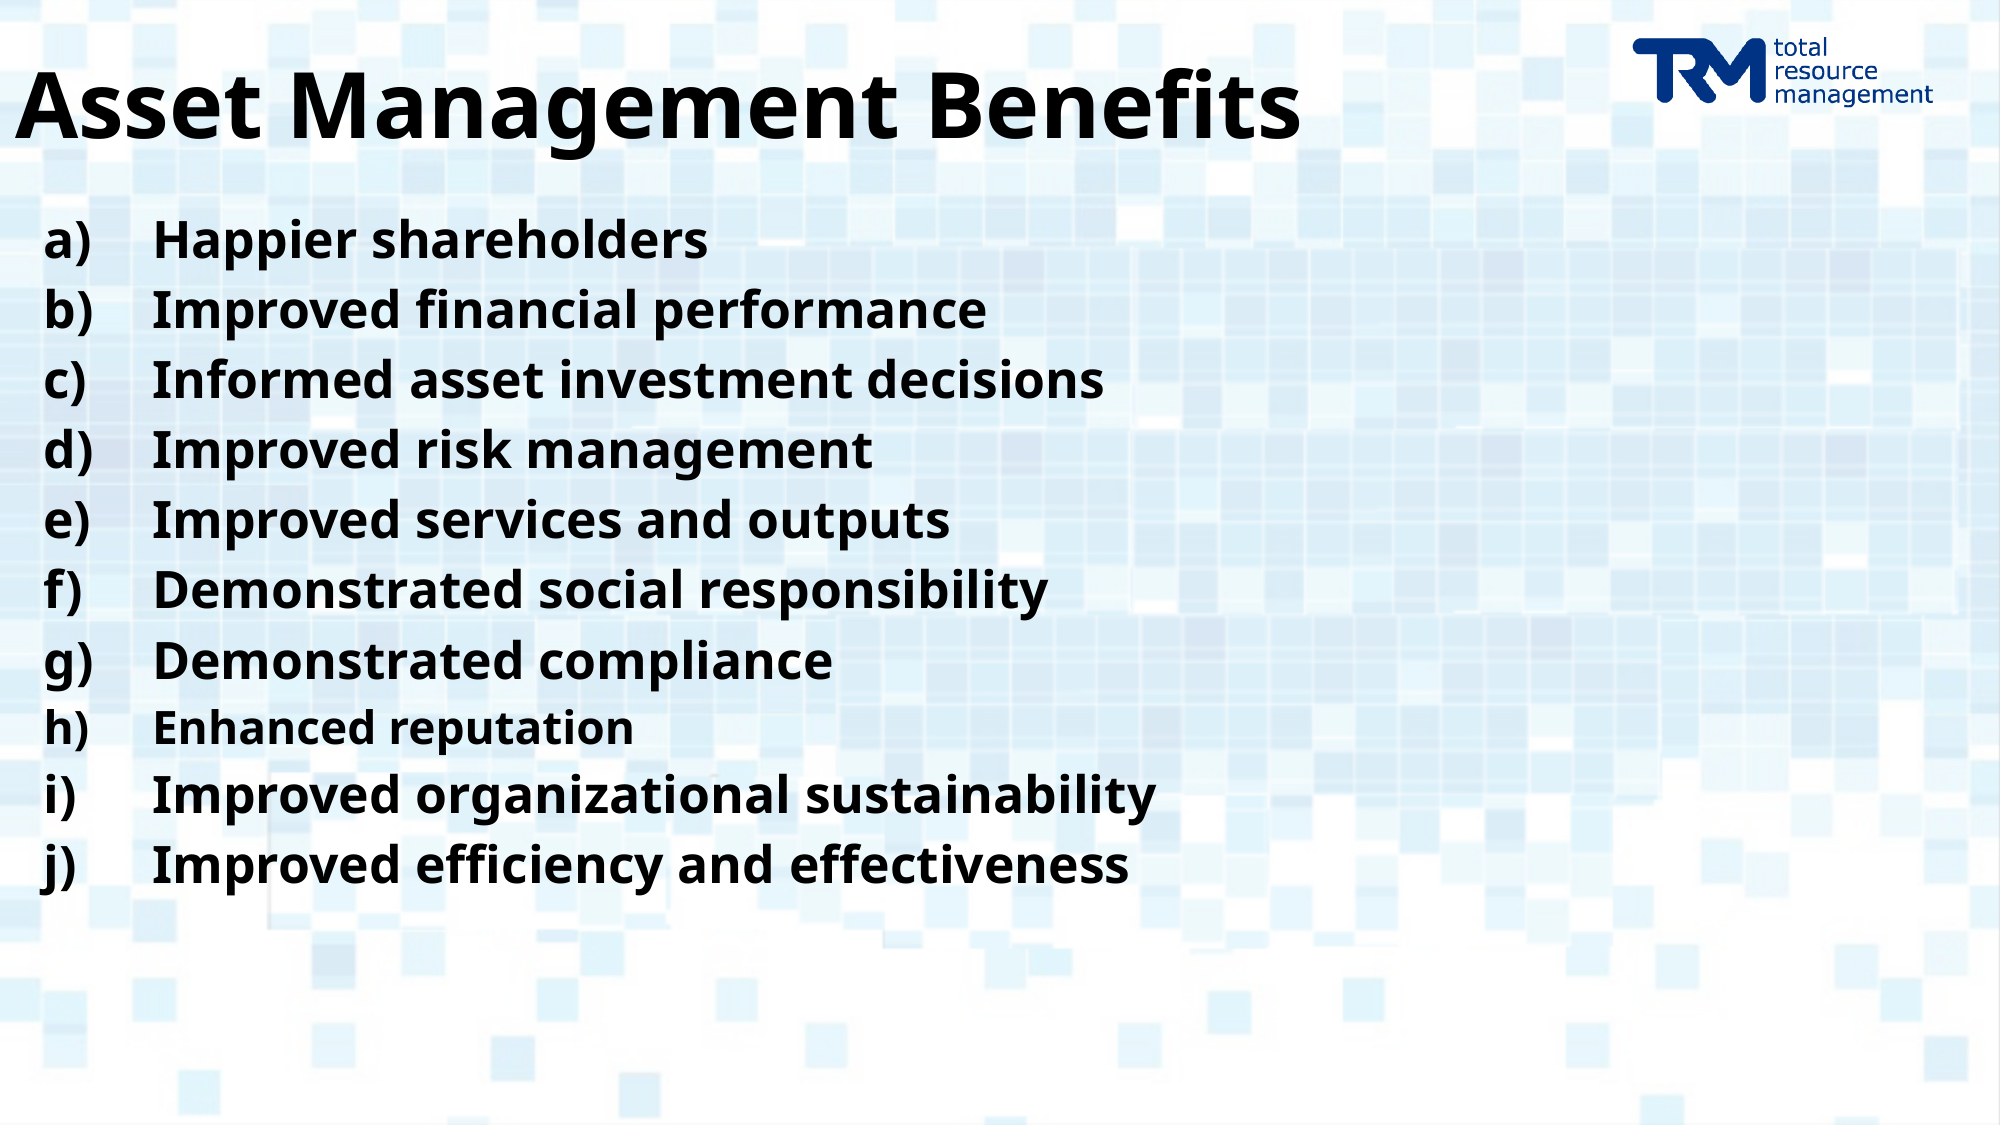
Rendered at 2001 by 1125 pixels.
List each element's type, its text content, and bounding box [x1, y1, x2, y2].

picture [1725, 37, 1933, 108]
title Asset Management Benefits [0, 0, 1725, 218]
list Happier shareholders Improved financial performance Informed asset investment decisions Improved risk management Improved services and outputs Demonstrated social responsibility Demonstrated compliance Enhanced reputation Improved organizational sustainability Improved efficiency and effectiveness [28, 206, 1219, 920]
